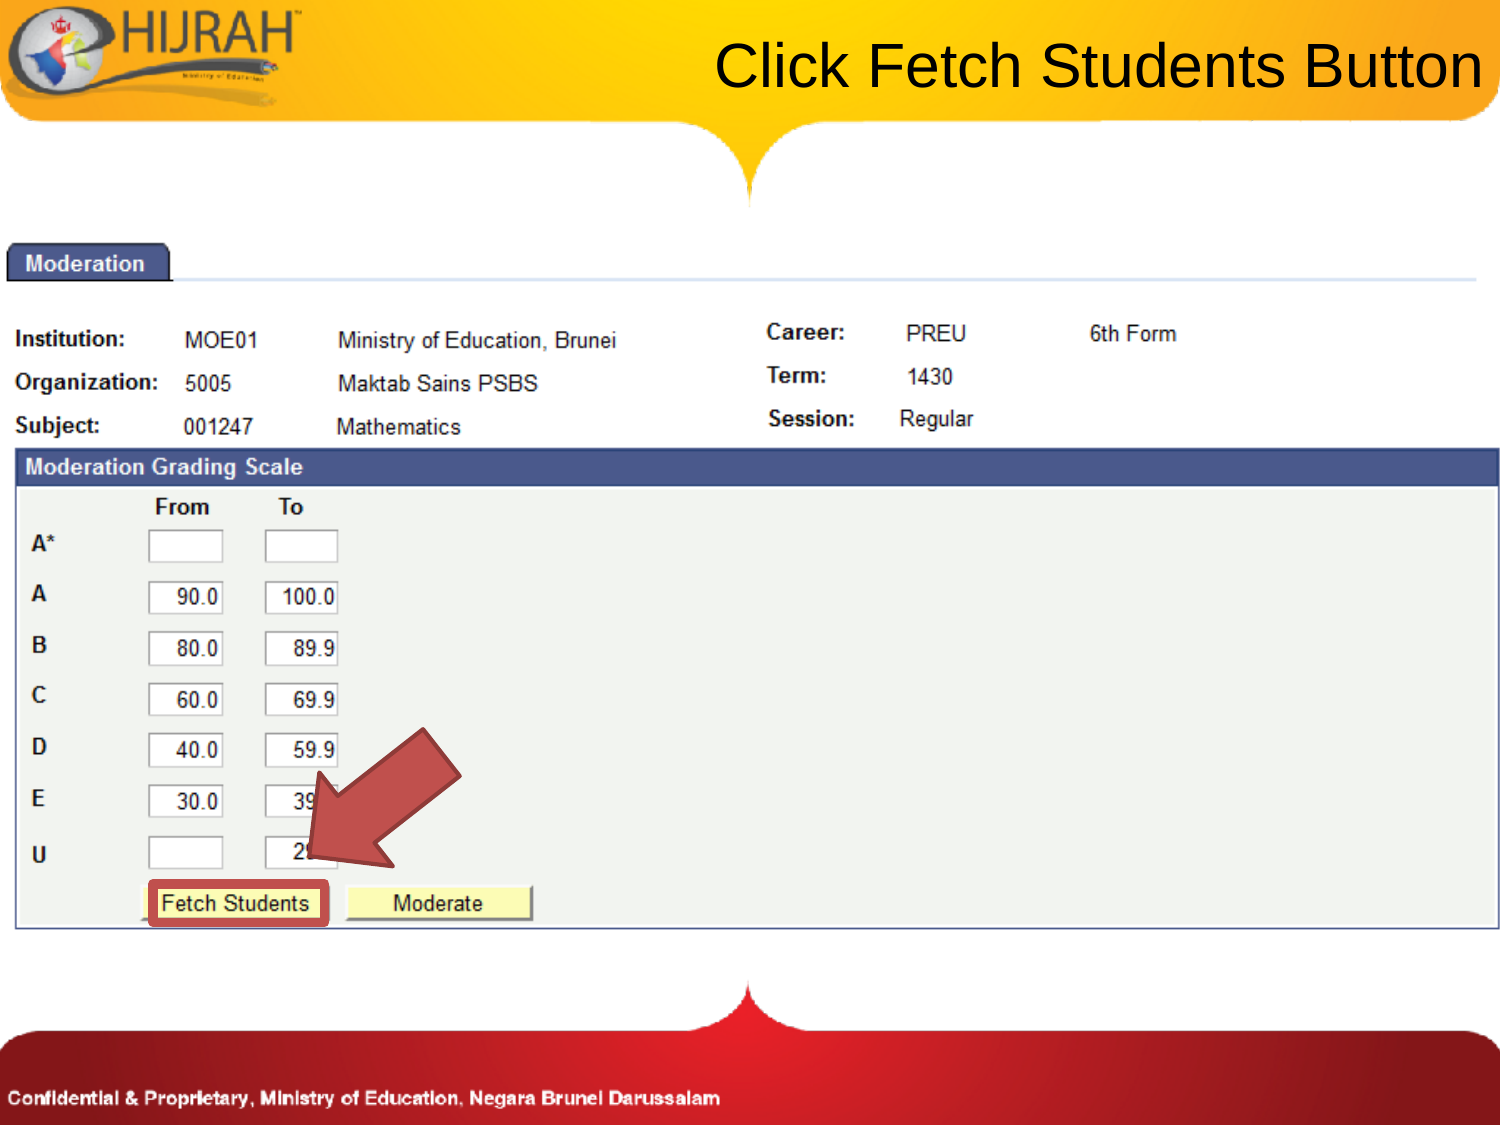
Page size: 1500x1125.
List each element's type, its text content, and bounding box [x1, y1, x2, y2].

picture [0, 0, 1500, 1125]
title Click Fetch Students Button [324, 0, 1500, 126]
